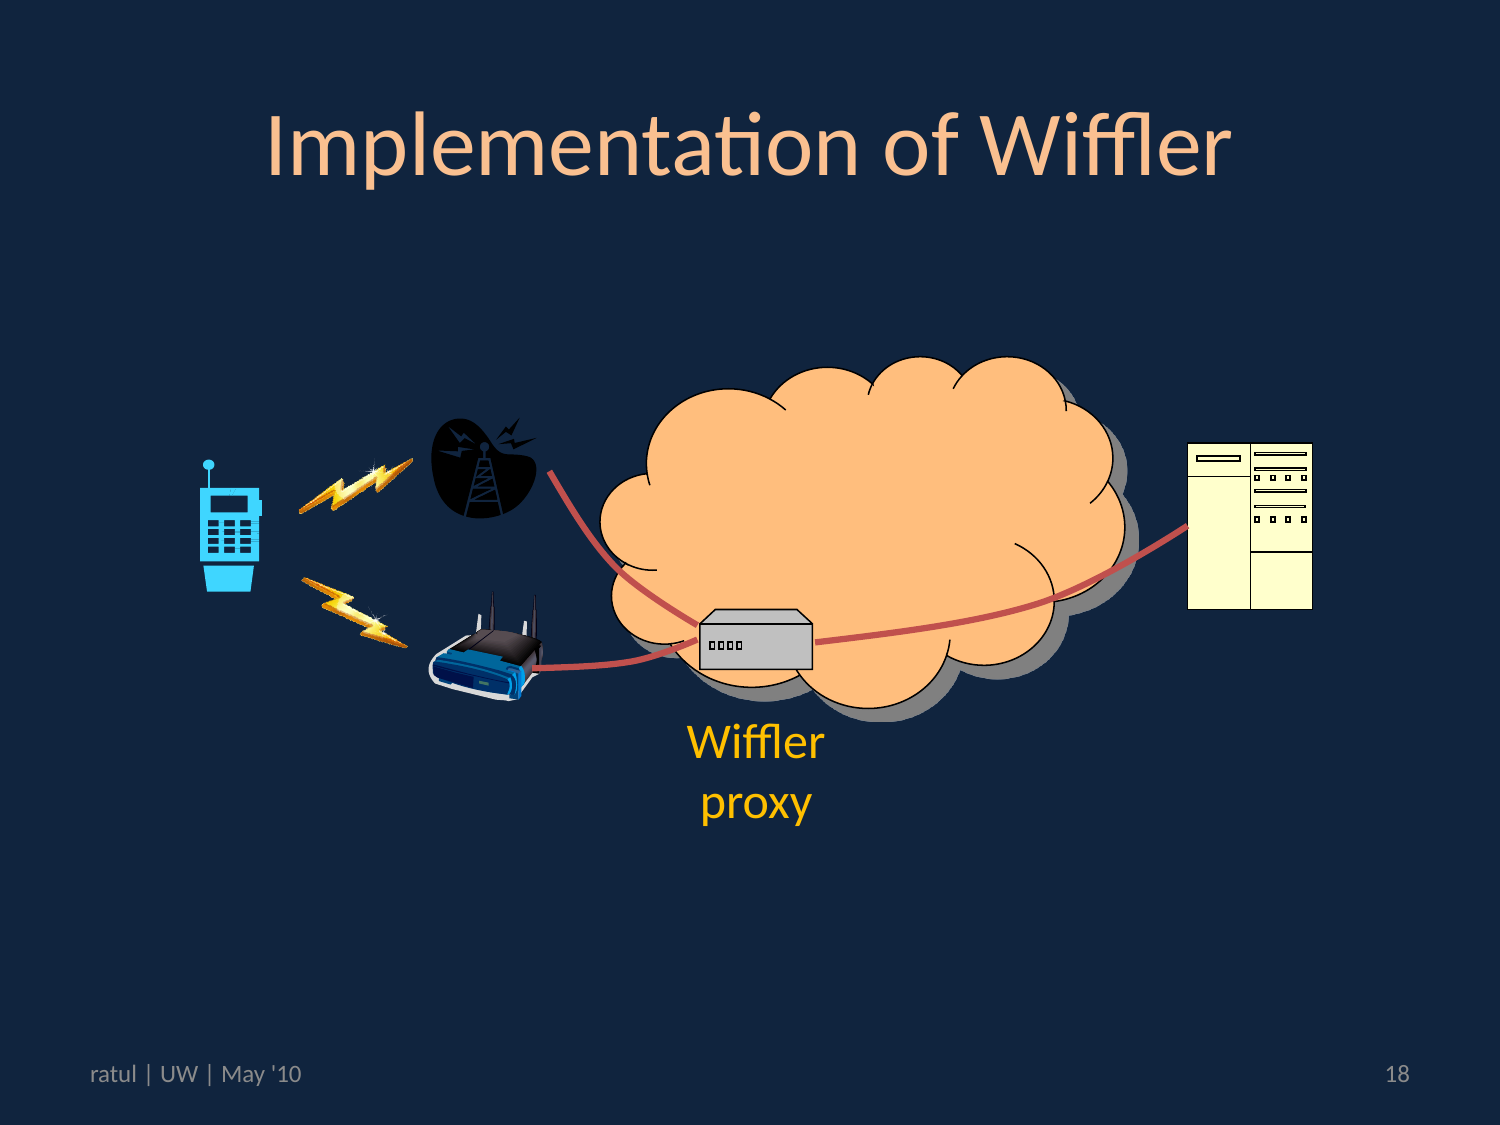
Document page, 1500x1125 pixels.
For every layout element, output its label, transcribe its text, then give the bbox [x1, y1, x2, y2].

picture [199, 459, 263, 592]
text_box [548, 638, 698, 669]
picture [424, 591, 544, 702]
picture [428, 417, 547, 519]
text_box [814, 525, 1188, 644]
slide_number ratul | UW | May '10 [75, 1042, 538, 1103]
text_box [1187, 443, 1313, 610]
text_box [699, 609, 813, 670]
title Implementation of Wiffler [75, 45, 1425, 233]
text_box Wiffler proxy [662, 701, 850, 836]
text_box [599, 356, 1125, 709]
picture [295, 552, 418, 674]
picture [291, 418, 423, 550]
slide_number 18 [1074, 1042, 1425, 1103]
text_box [551, 472, 698, 626]
